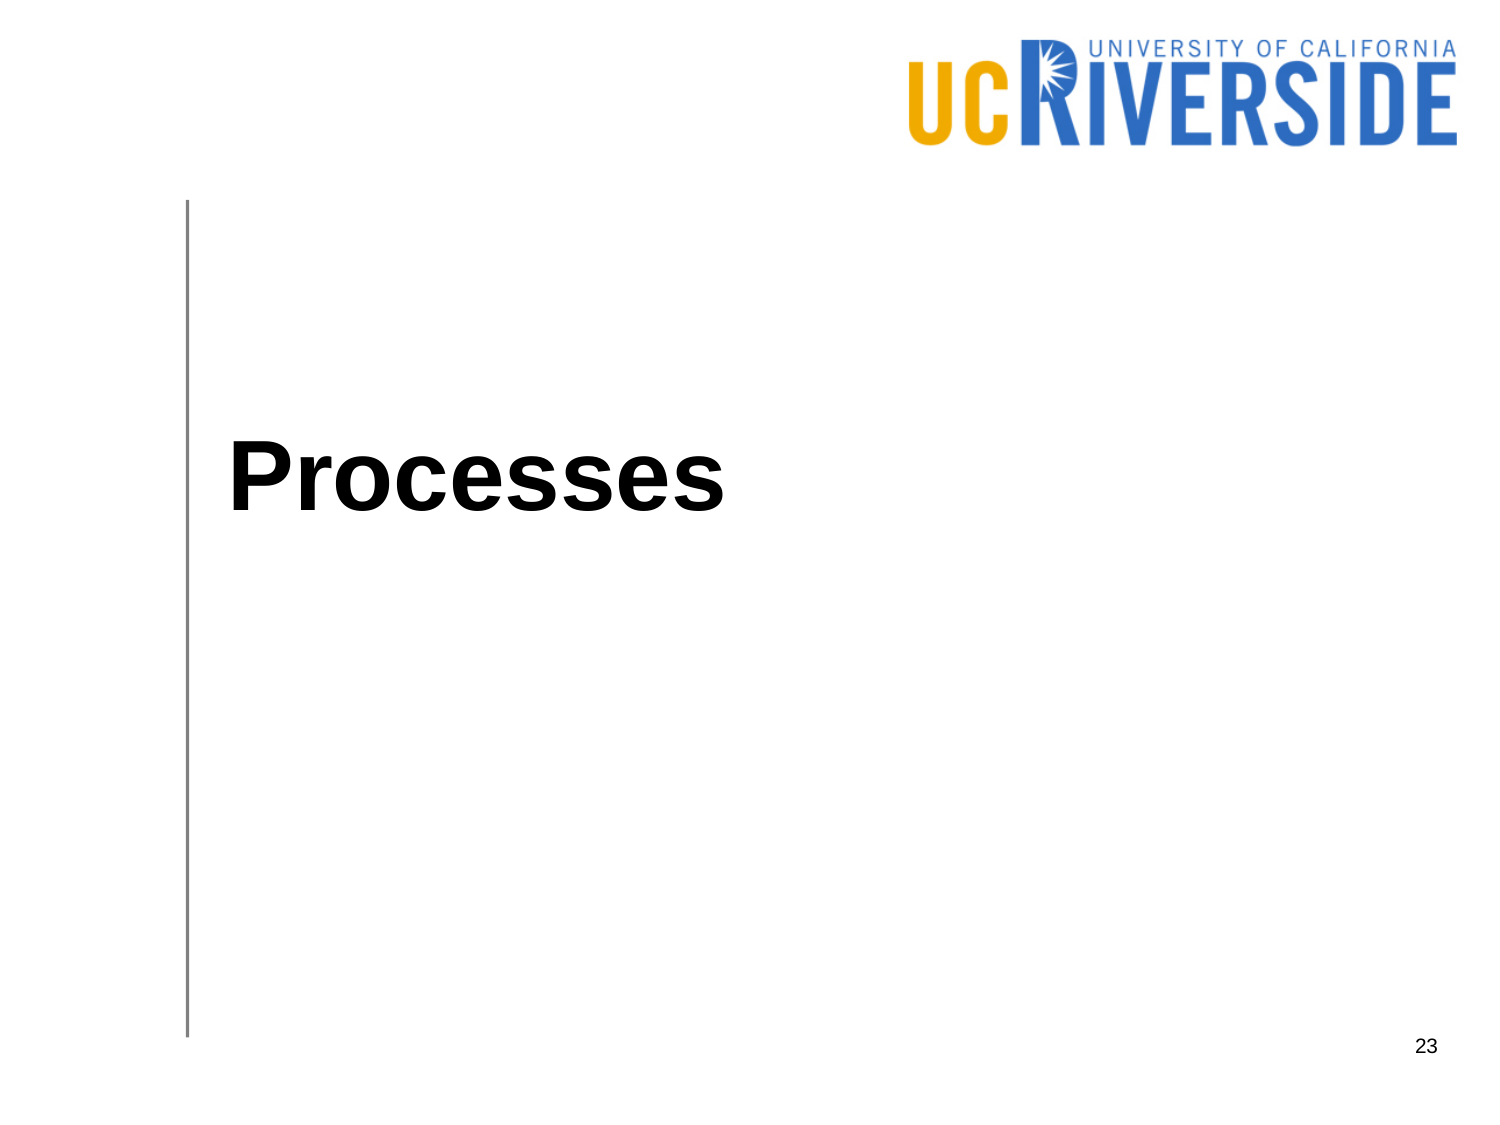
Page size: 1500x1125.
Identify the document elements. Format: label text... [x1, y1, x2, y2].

slide_number 23 [1400, 1025, 1500, 1100]
title Processes [212, 200, 1413, 538]
picture [887, 0, 1500, 177]
